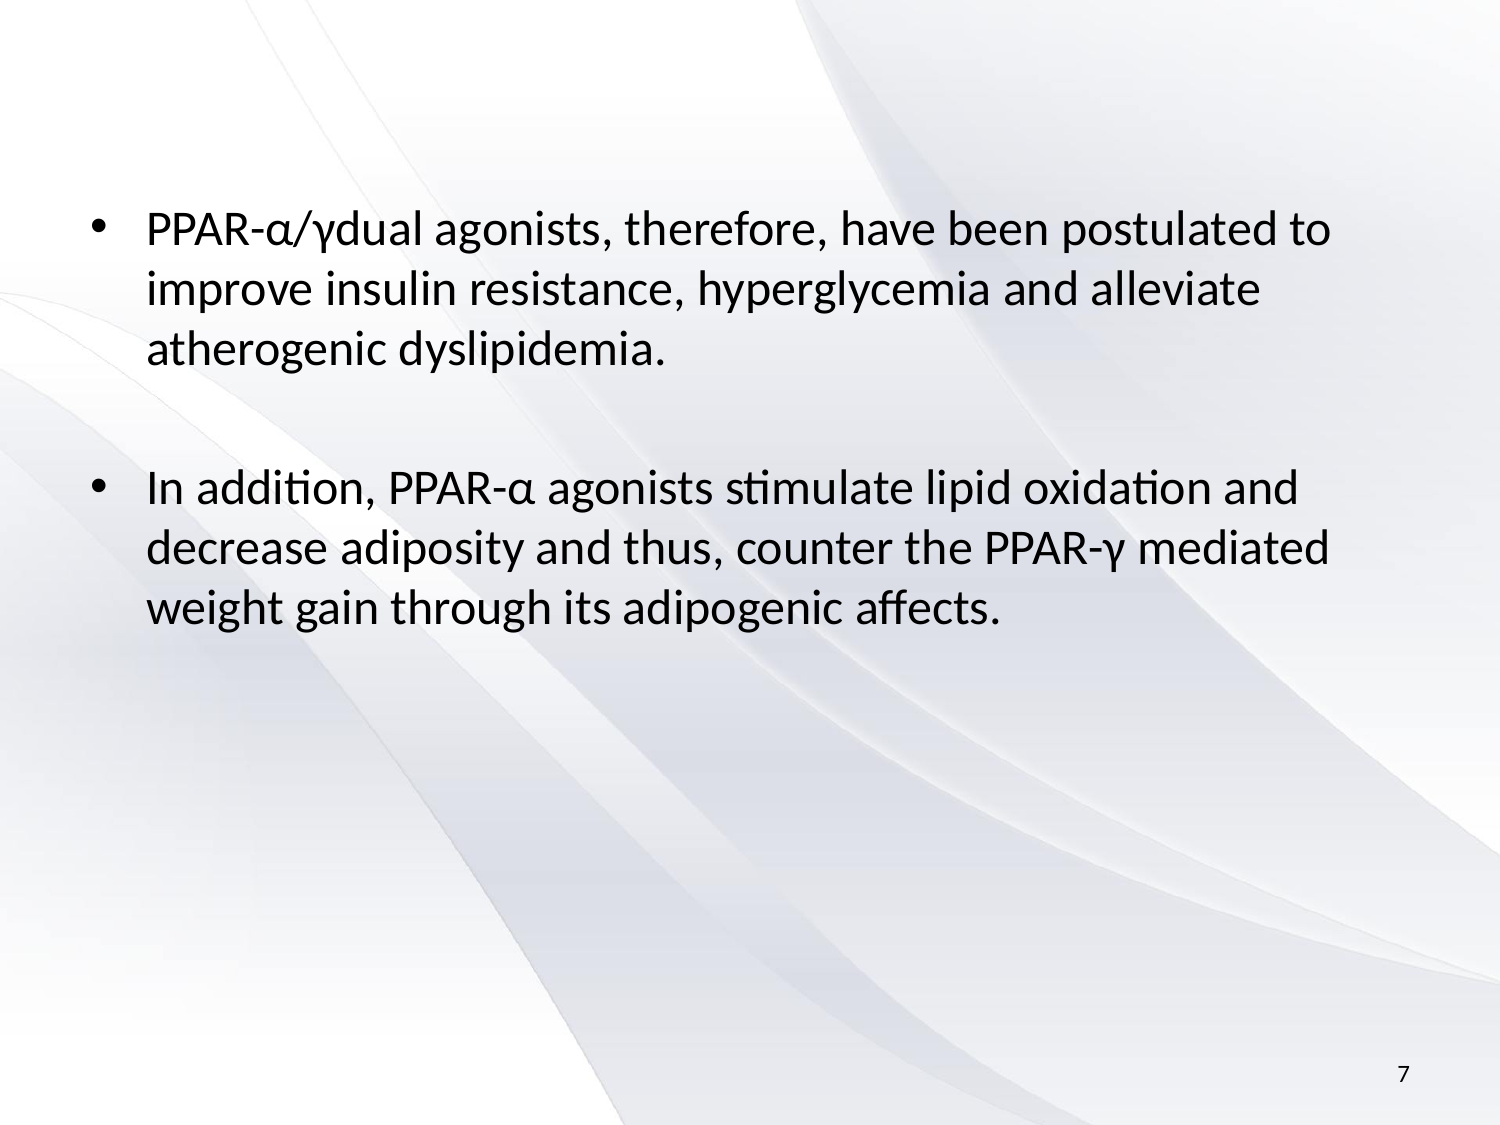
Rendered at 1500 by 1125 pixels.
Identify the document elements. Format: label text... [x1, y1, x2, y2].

slide_number 7 [1074, 1042, 1425, 1103]
picture [0, 0, 1500, 1125]
list PPAR-α/γdual agonists, therefore, have been postulated to improve insulin resistance, hyperglycemia and alleviate atherogenic dyslipidemia. In addition, PPAR-α agonists stimulate lipid oxidation and decrease adiposity and thus, counter the PPAR-γ mediated weight gain through its adipogenic affects. [75, 187, 1425, 1043]
